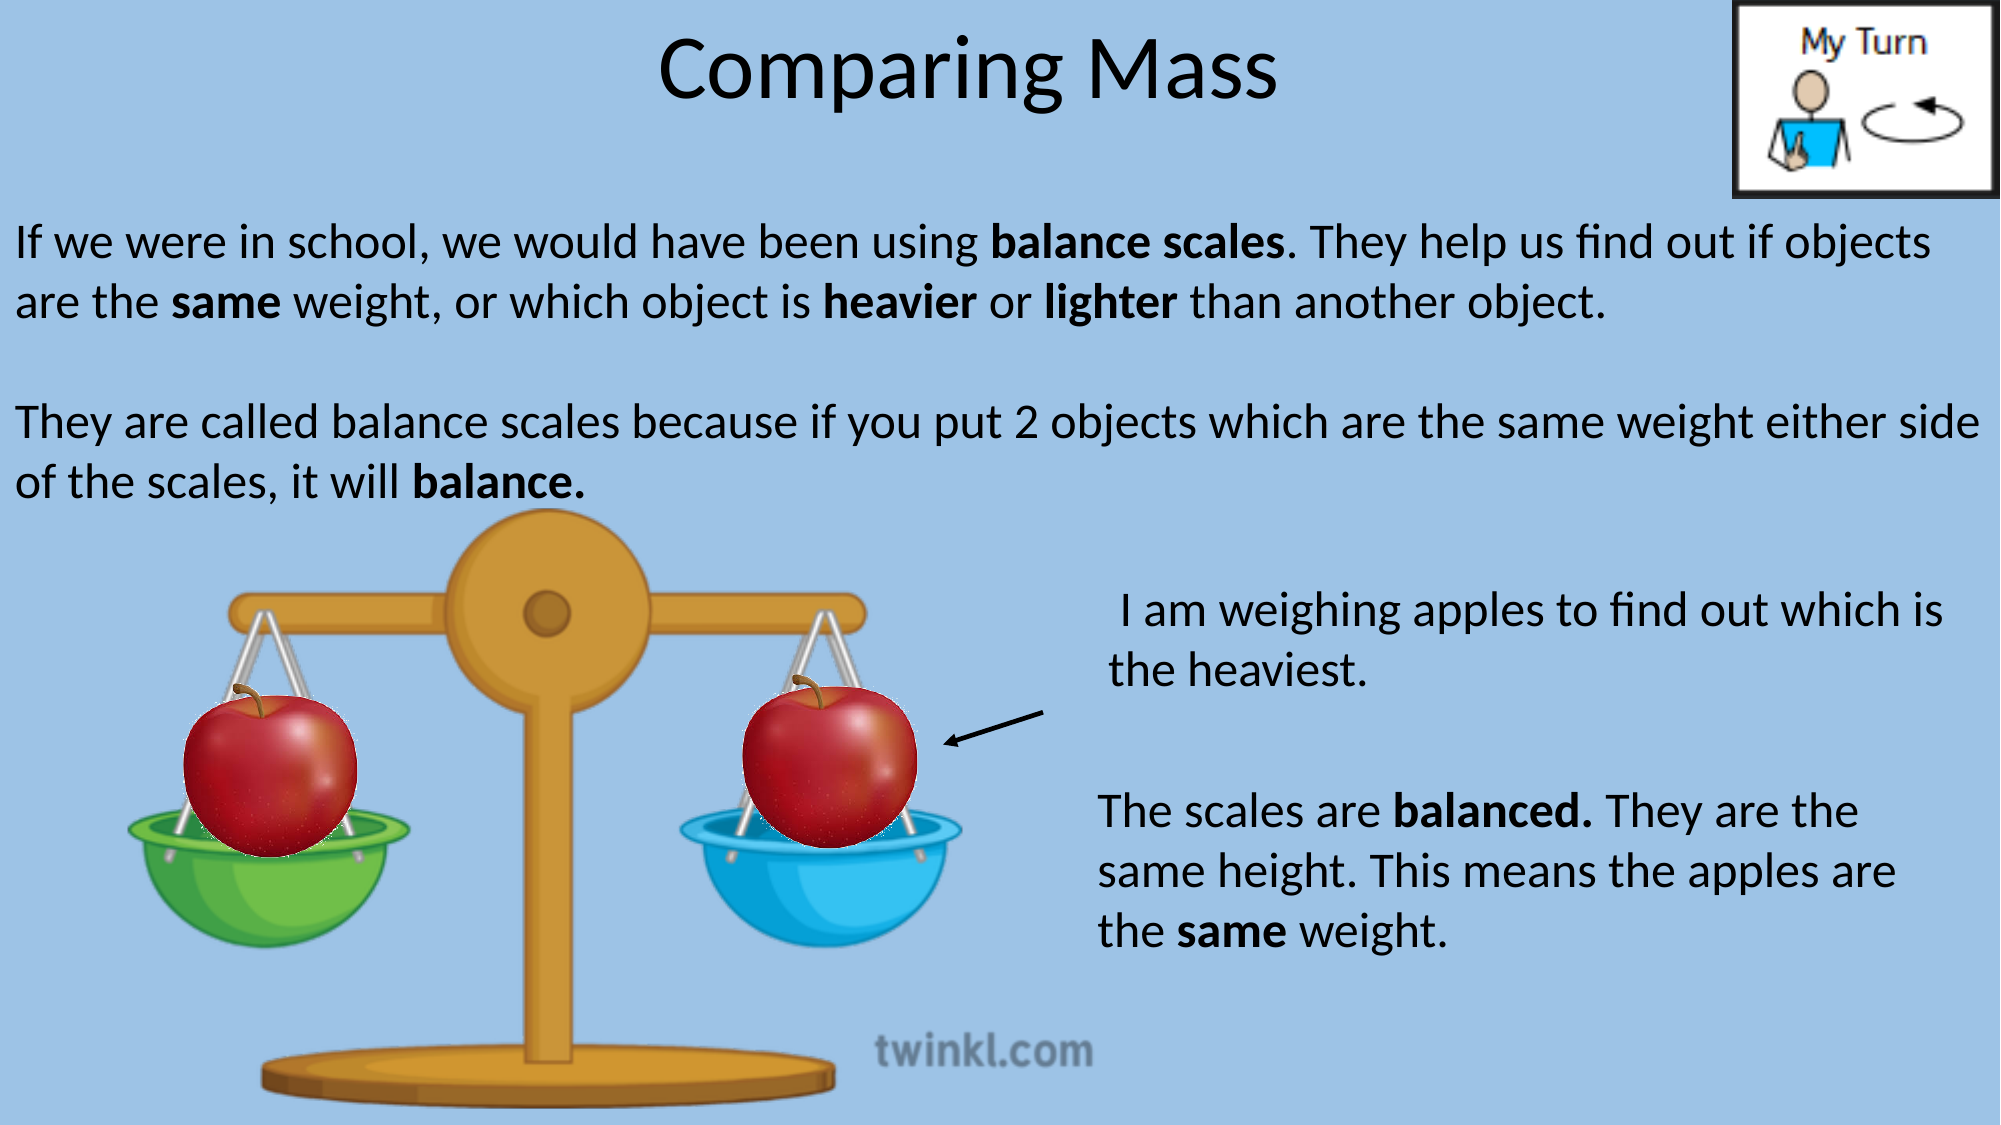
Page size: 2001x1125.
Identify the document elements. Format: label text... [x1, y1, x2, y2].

picture [0, 493, 1177, 1125]
text_box I am weighing apples to find out which is the heaviest. [1177, 569, 1985, 704]
text_box If we were in school, we would have been using balance scales. They help us find out if objects are the same weight, or which object is heavier or lighter than another object. They are called balance scales because if you put 2 objects which are the same weight either side of the scales, it will balance. [0, 201, 2000, 517]
text_box The scales are balanced. They are the same height. This means the apples are the same weight. [1177, 770, 1974, 965]
text_box Comparing Mass [643, 0, 1463, 125]
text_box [943, 712, 1044, 745]
picture [1732, 0, 2000, 199]
